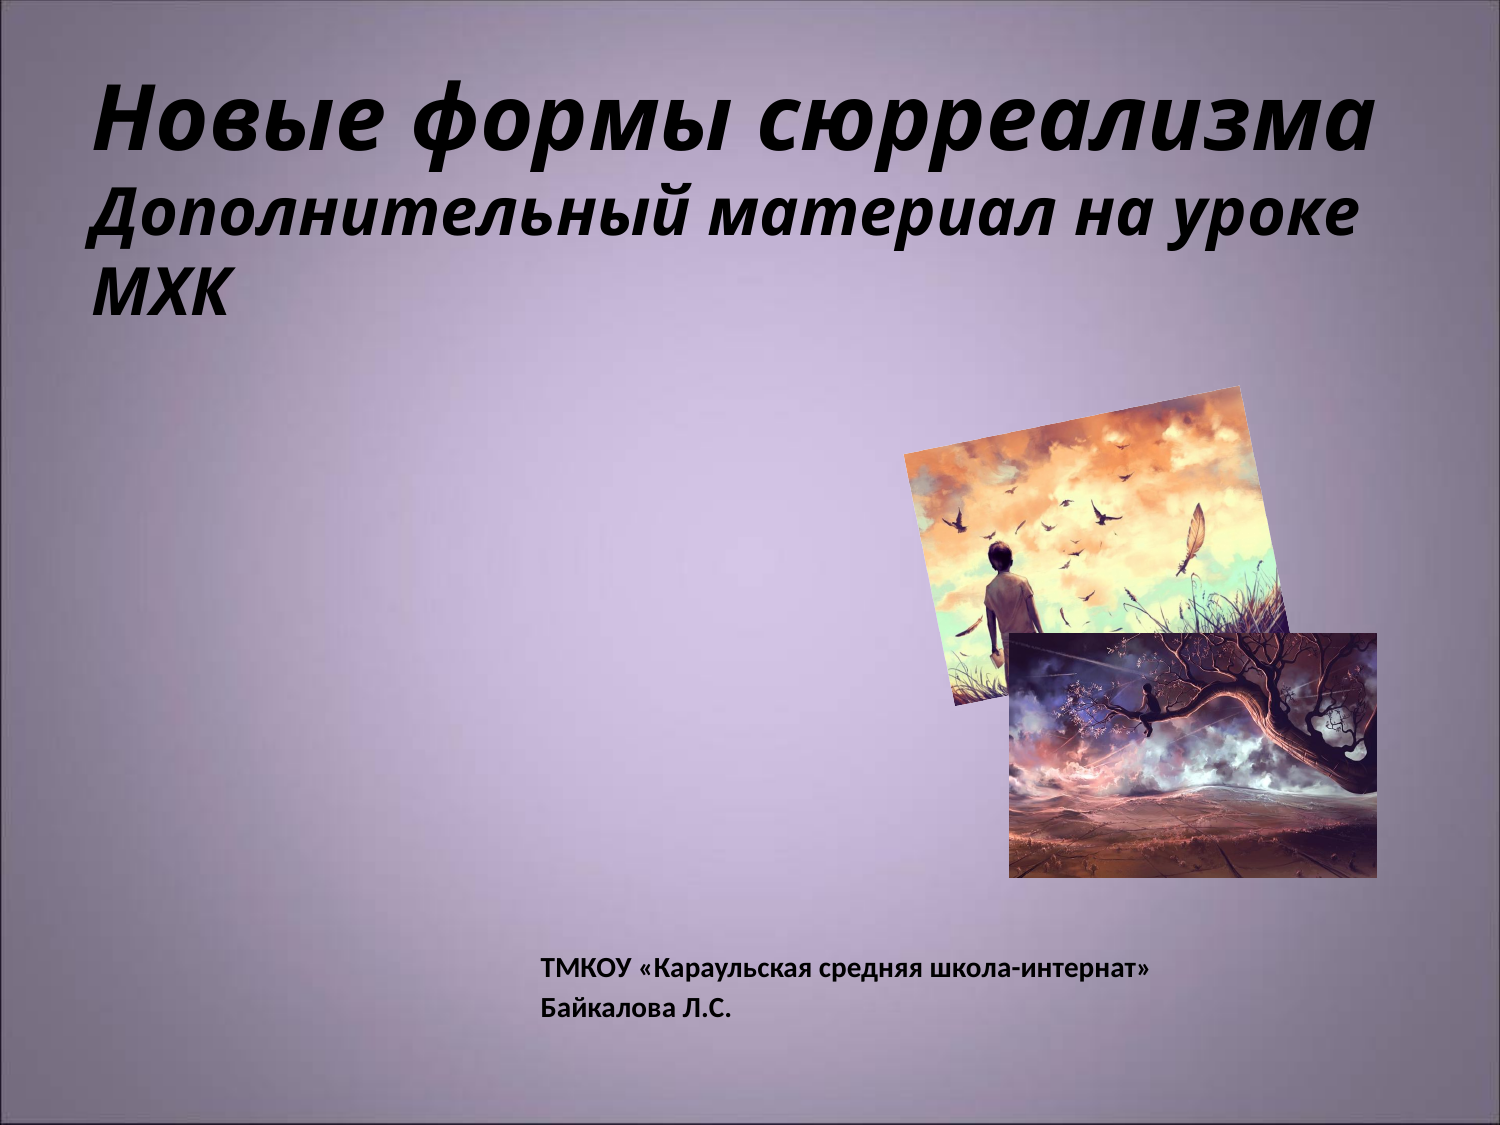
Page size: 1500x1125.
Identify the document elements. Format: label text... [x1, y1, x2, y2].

list ТМКОУ «Караульская средняя школа-интернат» Байкалова Л.С. [525, 940, 1426, 1073]
title Новые формы сюрреализма Дополнительный материал на уроке МХК [76, 243, 1436, 337]
picture [0, 0, 1500, 1125]
